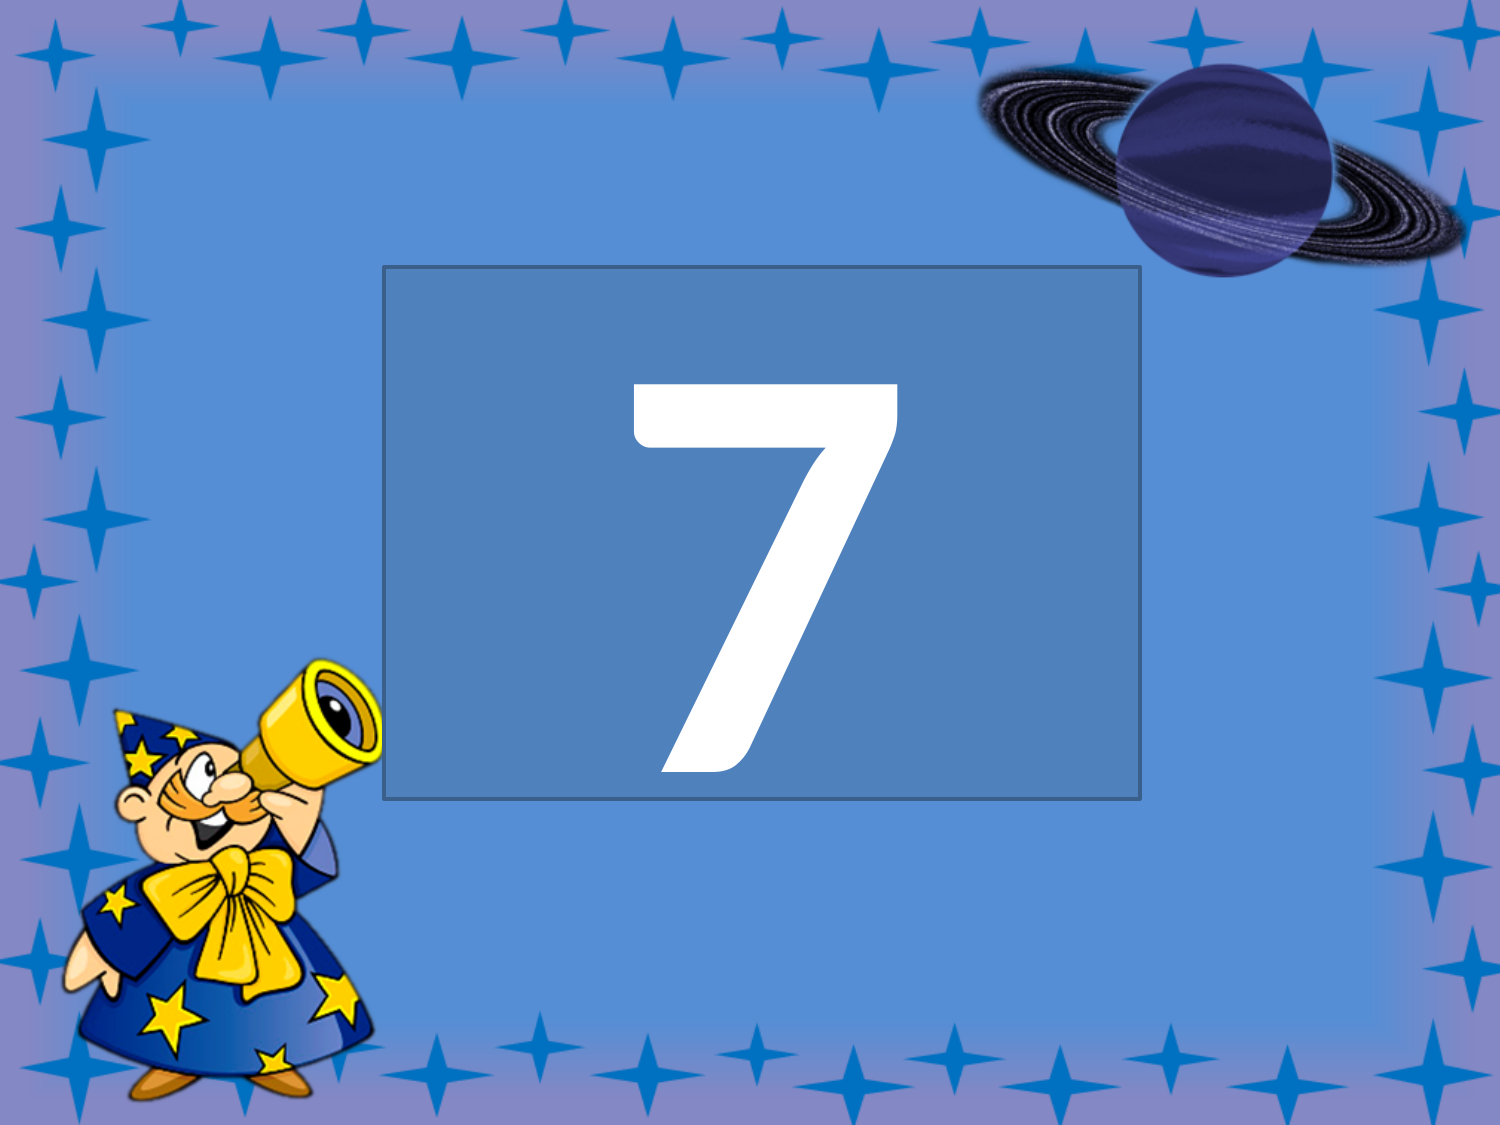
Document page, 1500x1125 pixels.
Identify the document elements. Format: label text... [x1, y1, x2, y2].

picture [0, 0, 1500, 1125]
text_box 7 [382, 265, 1142, 801]
